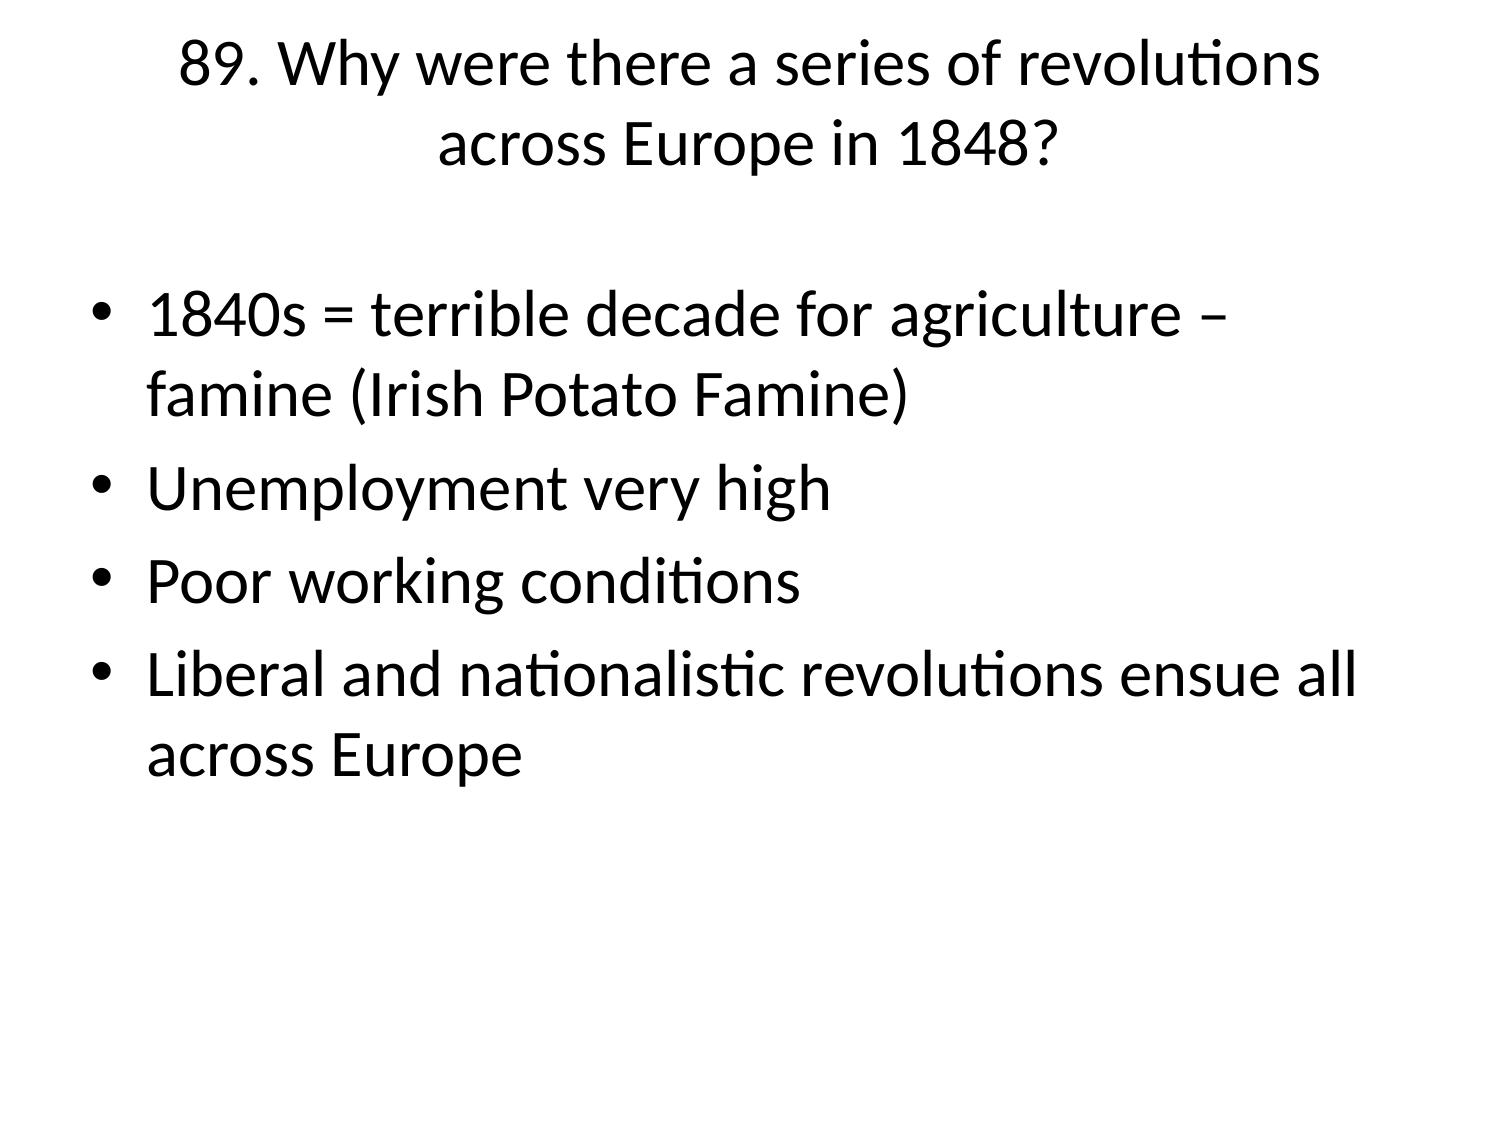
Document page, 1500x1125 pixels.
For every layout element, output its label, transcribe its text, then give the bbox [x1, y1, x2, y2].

list 1840s = terrible decade for agriculture – famine (Irish Potato Famine) Unemployment very high Poor working conditions Liberal and nationalistic revolutions ensue all across Europe [75, 262, 1425, 1005]
title 89. Why were there a series of revolutions across Europe in 1848? [75, 45, 1425, 233]
